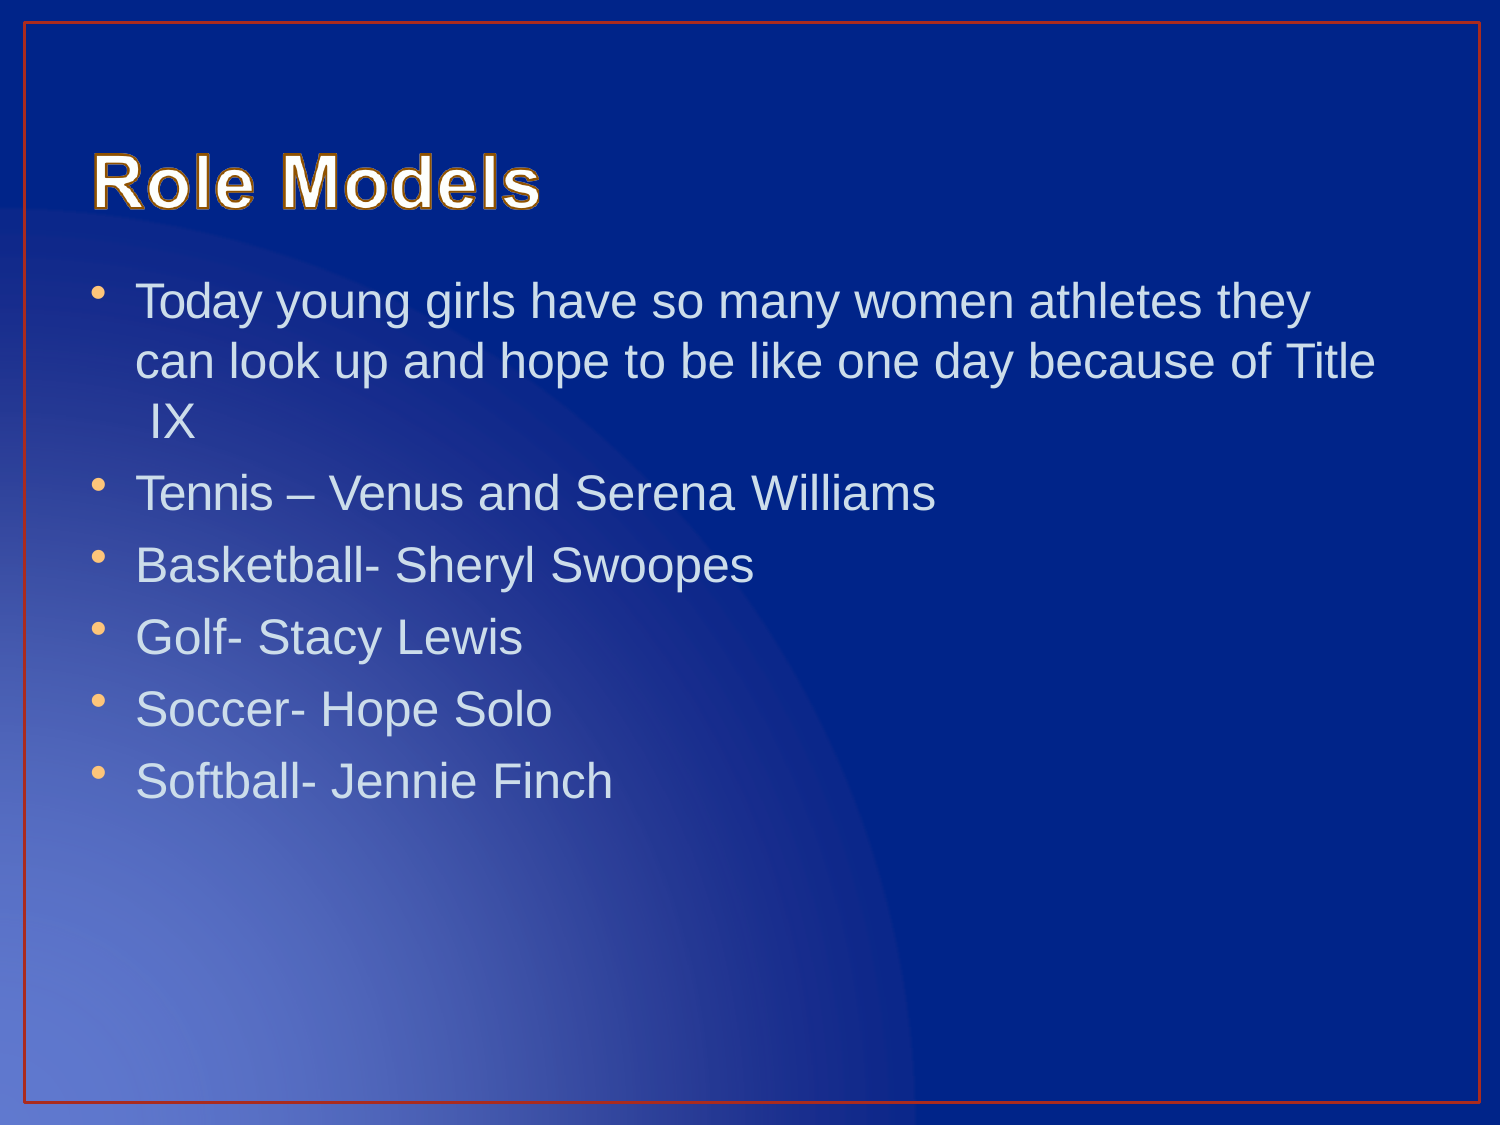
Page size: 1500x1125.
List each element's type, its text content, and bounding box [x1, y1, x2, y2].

picture [0, 0, 1500, 1125]
text_box [24, 22, 1480, 1103]
text_box Today young girls have so many women athletes they can look up and hope to be like one day because of Title IX Tennis – Venus and Serena Williams Basketball- Sheryl Swoopes Golf- Stacy Lewis Soccer- Hope Solo Softball- Jennie Finch [87, 266, 1386, 809]
text_box [94, 153, 540, 210]
